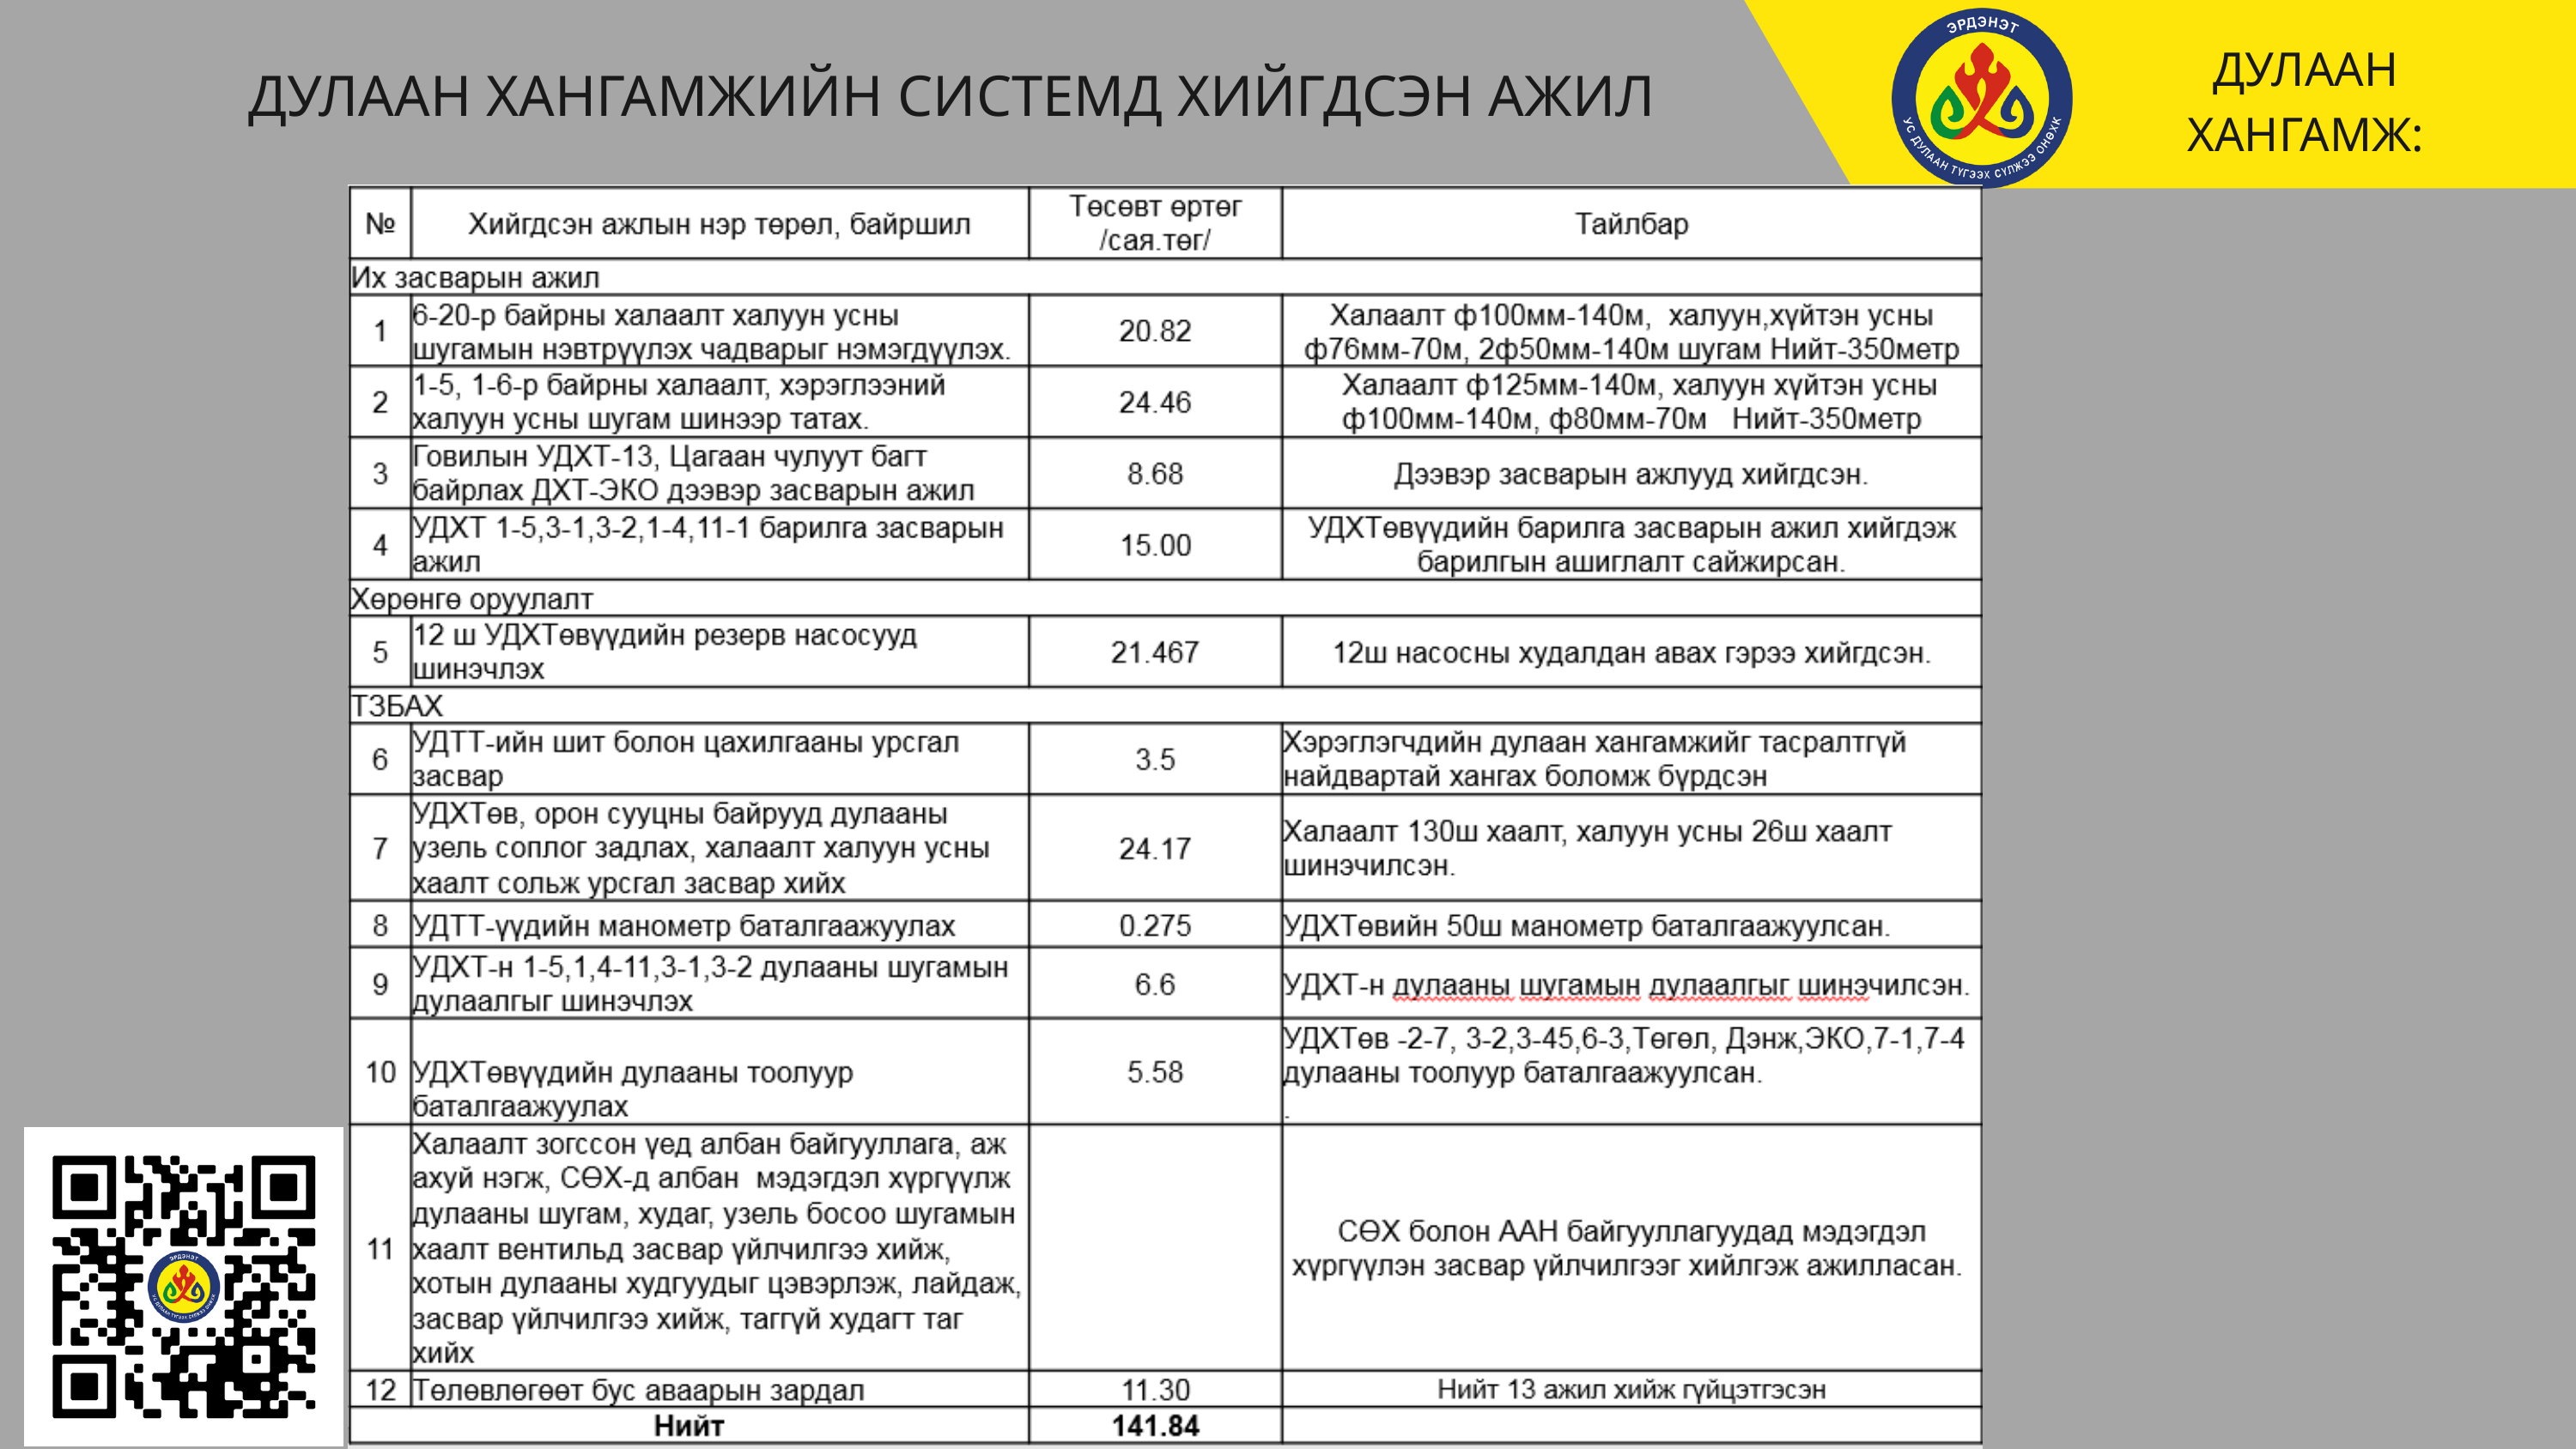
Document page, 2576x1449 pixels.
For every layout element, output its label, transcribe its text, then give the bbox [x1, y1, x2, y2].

picture [348, 7, 2073, 1449]
picture [24, 1126, 343, 1446]
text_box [1464, 0, 2576, 189]
text_box ДУЛААН ХАНГАМЖИЙН СИСТЕМД ХИЙГДСЭН АЖИЛ [0, 54, 1460, 128]
